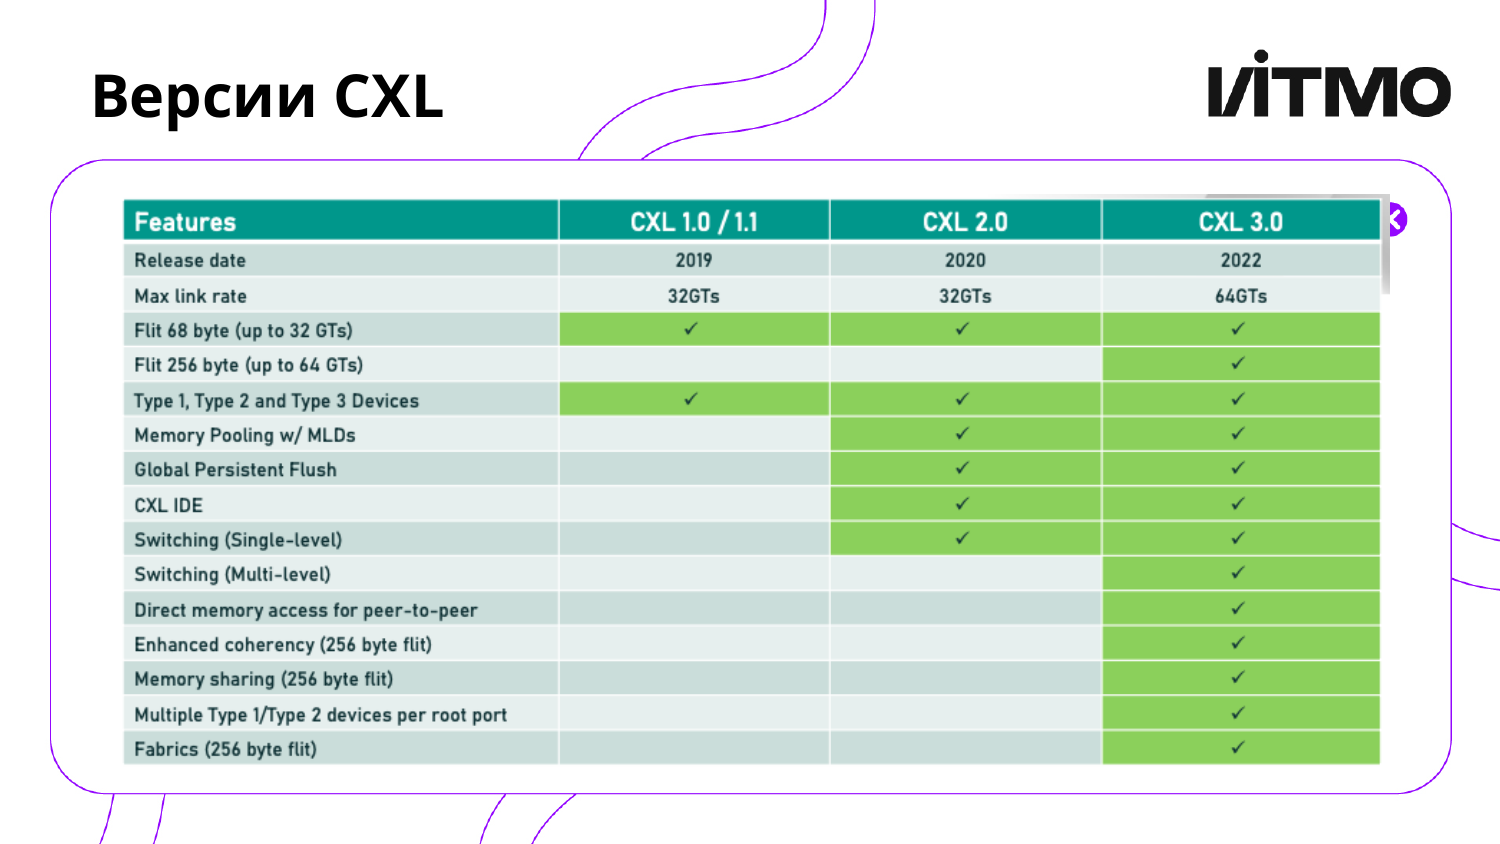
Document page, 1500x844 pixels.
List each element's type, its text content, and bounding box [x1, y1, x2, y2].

title Версии CXL [75, 50, 1195, 137]
picture [0, 0, 1500, 844]
